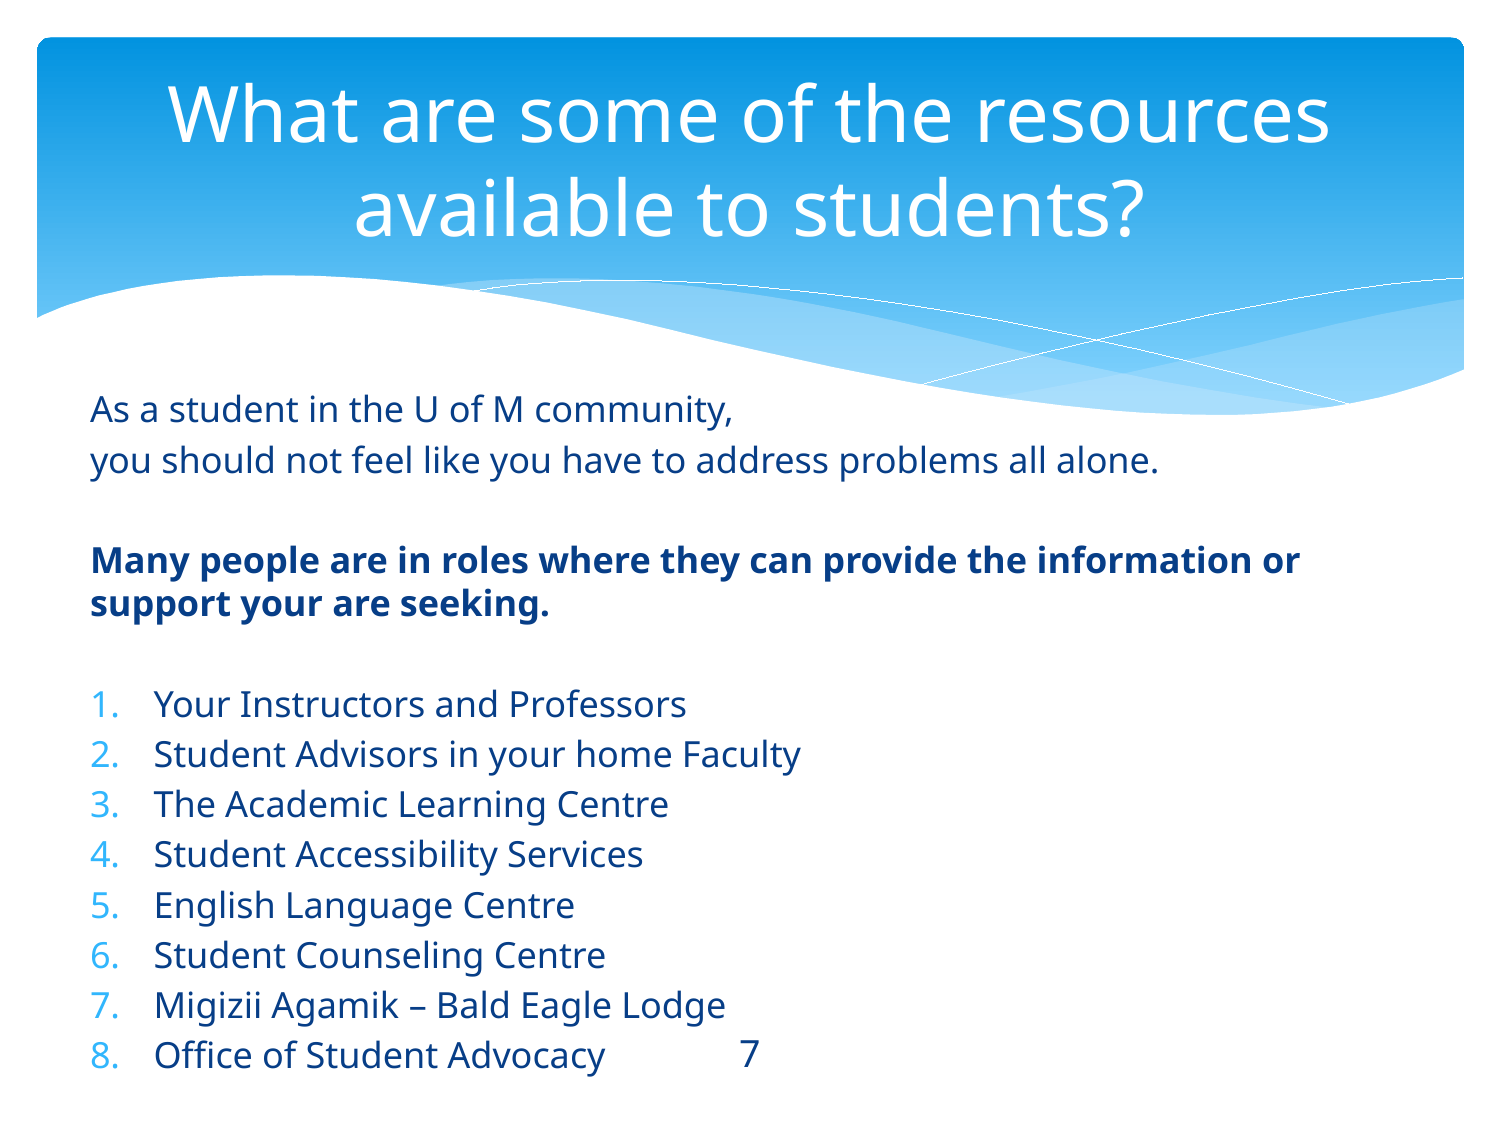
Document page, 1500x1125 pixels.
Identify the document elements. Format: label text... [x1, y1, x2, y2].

slide_number 7 [654, 1025, 846, 1086]
list As a student in the U of M community, you should not feel like you have to address problems all alone. Many people are in roles where they can provide the information or support your are seeking. Your Instructors and Professors Student Advisors in your home Faculty The Academic Learning Centre Student Accessibility Services English Language Centre Student Counseling Centre Migizii Agamik – Bald Eagle Lodge Office of Student Advocacy [75, 379, 1362, 1086]
title What are some of the resources available to students? [75, 55, 1425, 261]
